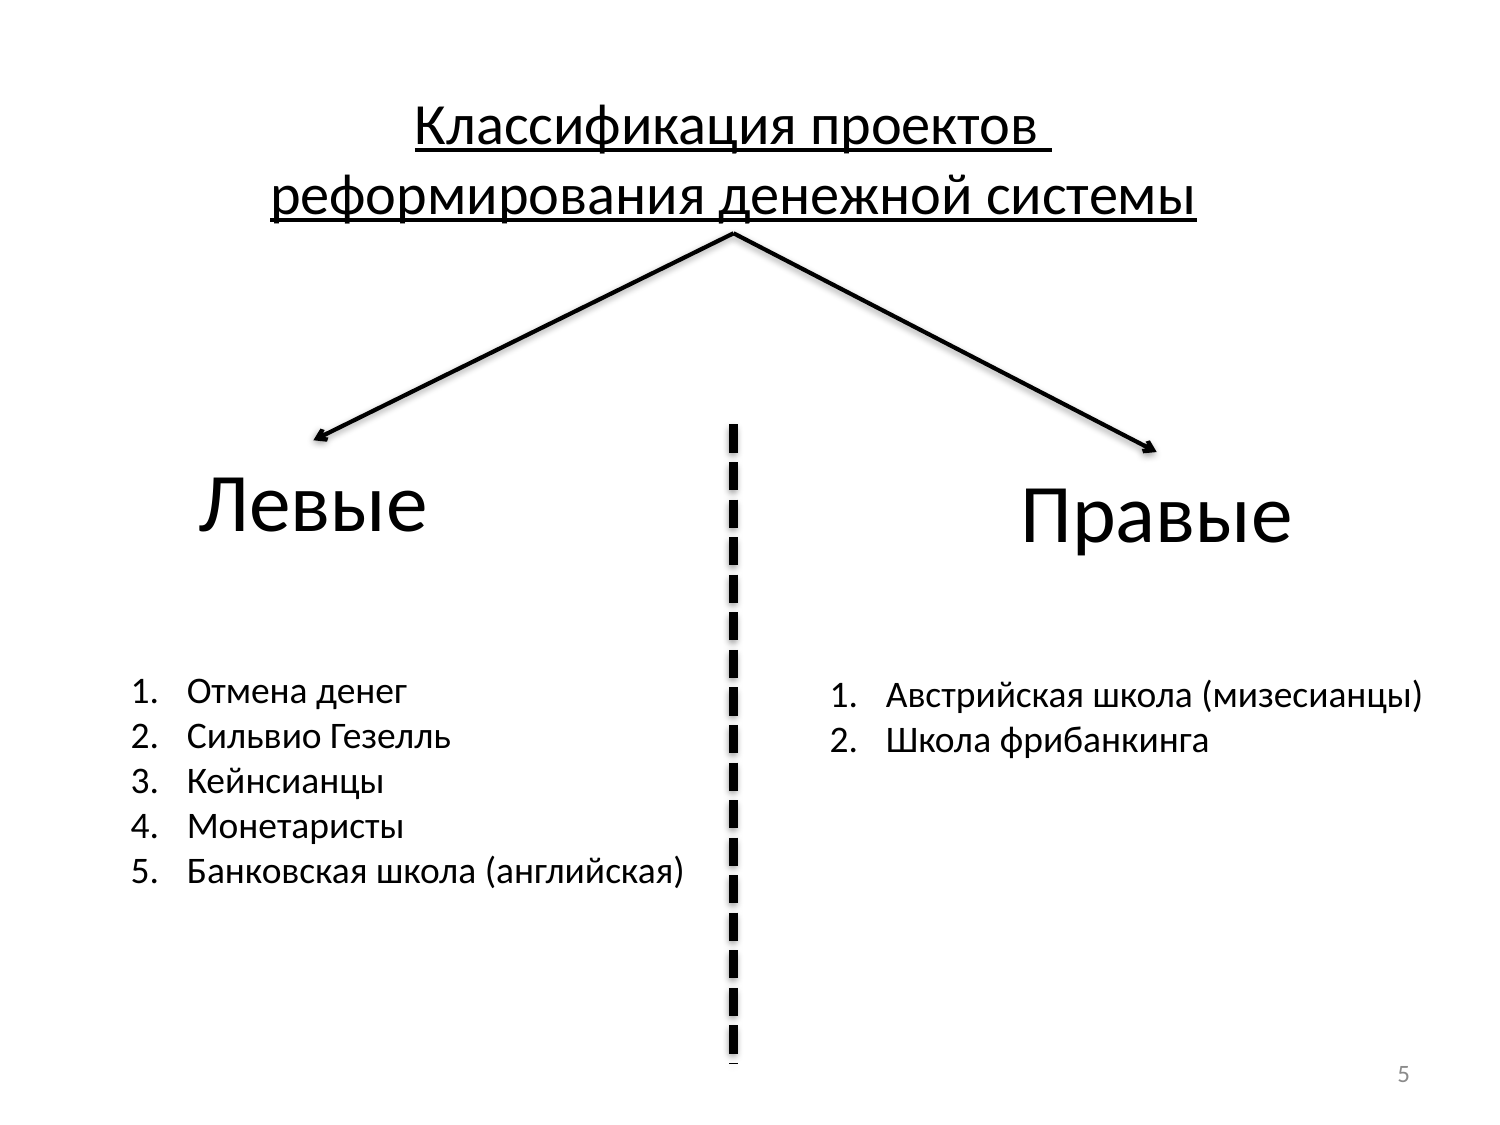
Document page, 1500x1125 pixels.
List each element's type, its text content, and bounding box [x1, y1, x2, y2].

text_box Австрийская школа (мизесианцы) Школа фрибанкинга [814, 662, 1439, 768]
text_box Отмена денег Сильвио Гезелль Кейнсианцы Монетаристы Банковская школа (английская) [115, 658, 701, 899]
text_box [733, 234, 1157, 453]
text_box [313, 234, 732, 441]
text_box Левые [183, 440, 443, 555]
text_box Классификация проектов реформирования денежной системы [255, 78, 1212, 234]
text_box Правые [1005, 452, 1308, 567]
slide_number 5 [1074, 1042, 1425, 1103]
